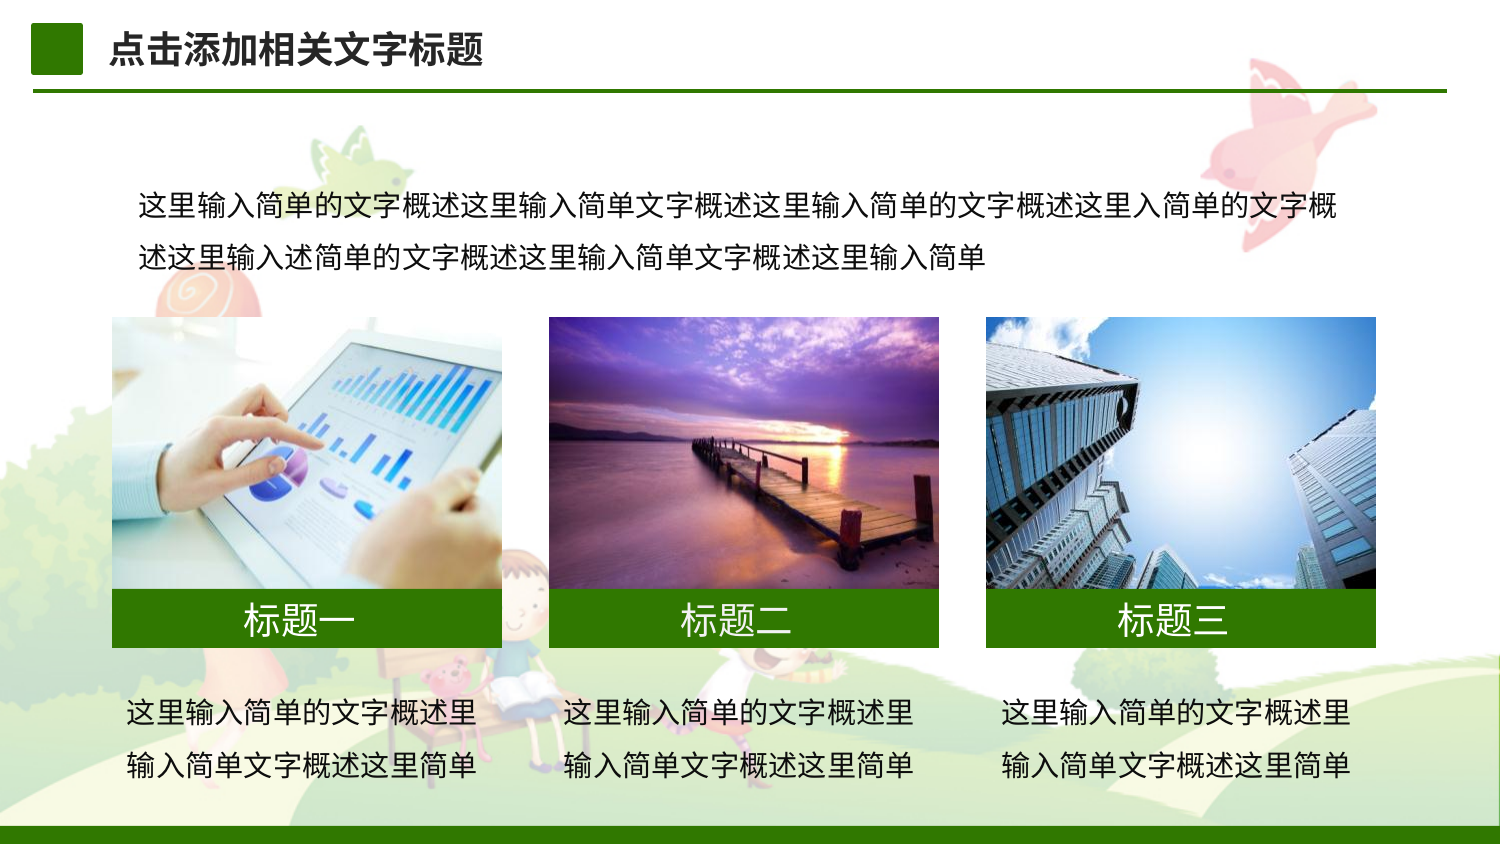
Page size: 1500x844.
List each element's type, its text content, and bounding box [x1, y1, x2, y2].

text_box [31, 23, 83, 75]
text_box 标题一 [228, 589, 372, 650]
text_box [547, 587, 941, 650]
text_box 这里输入简单的文字概述里输入简单文字概述这里简单 [549, 669, 939, 790]
text_box 标题二 [666, 589, 809, 650]
text_box [110, 587, 504, 650]
text_box 这里输入简单的文字概述里输入简单文字概述这里简单 [986, 669, 1376, 790]
text_box [547, 315, 941, 587]
text_box [110, 315, 504, 587]
text_box 这里输入简单的文字概述里输入简单文字概述这里简单 [112, 669, 502, 790]
text_box 标题三 [1103, 589, 1246, 650]
text_box 这里输入简单的文字概述这里输入简单文字概述这里输入简单的文字概述这里入简单的文字概述这里输入述简单的文字概述这里输入简单文字概述这里输入简单 [123, 161, 1365, 282]
text_box [984, 587, 1378, 650]
picture [0, 0, 1500, 824]
text_box [984, 315, 1378, 587]
text_box 点击添加相关文字标题 [94, 18, 499, 79]
text_box [0, 824, 1500, 844]
